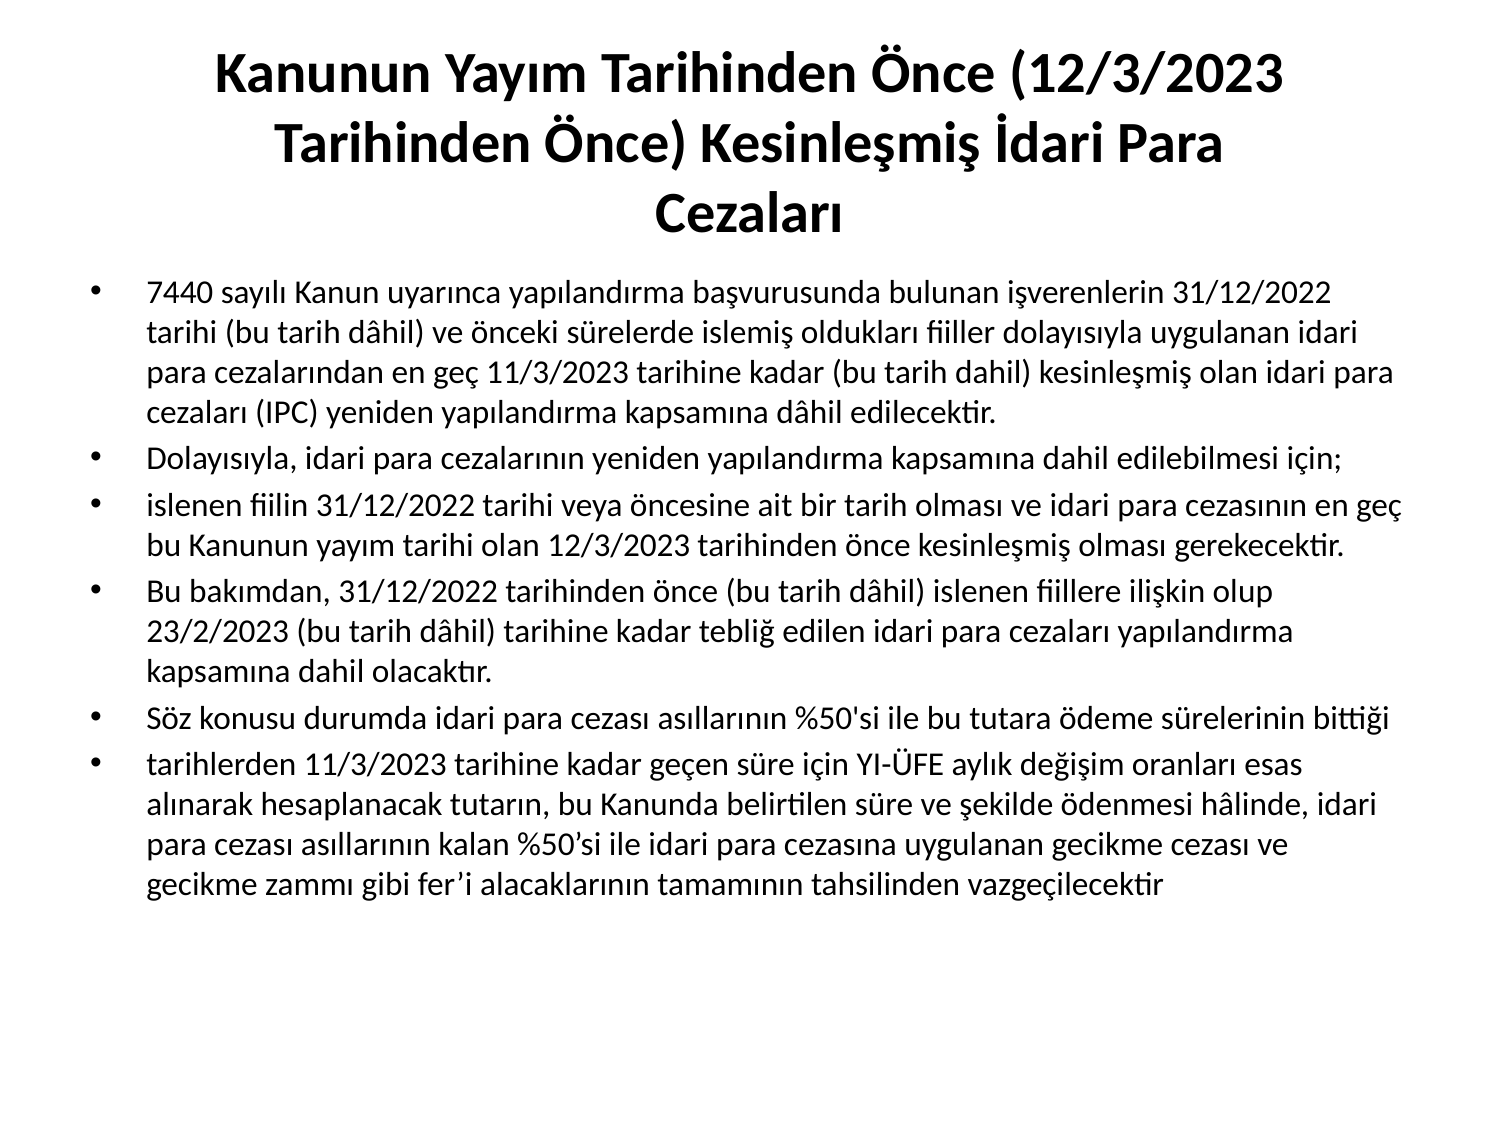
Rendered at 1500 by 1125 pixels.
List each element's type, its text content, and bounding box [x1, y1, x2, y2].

list 7440 sayılı Kanun uyarınca yapılandırma başvurusunda bulunan işverenlerin 31/12/2022 tarihi (bu tarih dâhil) ve önceki sürelerde islemiş oldukları fiiller dolayısıyla uygulanan idari para cezalarından en geç 11/3/2023 tarihine kadar (bu tarih dahil) kesinleşmiş olan idari para cezaları (IPC) yeniden yapılandırma kapsamına dâhil edilecektir. Dolayısıyla, idari para cezalarının yeniden yapılandırma kapsamına dahil edilebilmesi için; islenen fiilin 31/12/2022 tarihi veya öncesine ait bir tarih olması ve idari para cezasının en geç bu Kanunun yayım tarihi olan 12/3/2023 tarihinden önce kesinleşmiş olması gerekecektir. Bu bakımdan, 31/12/2022 tarihinden önce (bu tarih dâhil) islenen fiillere ilişkin olup 23/2/2023 (bu tarih dâhil) tarihine kadar tebliğ edilen idari para cezaları yapılandırma kapsamına dahil olacaktır. Söz konusu durumda idari para cezası asıllarının %50'si ile bu tutara ödeme sürelerinin bittiği tarihlerden 11/3/2023 tarihine kadar geçen süre için YI-ÜFE aylık değişim oranları esas alınarak hesaplanacak tutarın, bu Kanunda belirtilen süre ve şekilde ödenmesi hâlinde, idari para cezası asıllarının kalan %50’si ile idari para cezasına uygulanan gecikme cezası ve gecikme zammı gibi fer’i alacaklarının tamamının tahsilinden vazgeçilecektir [75, 262, 1425, 1005]
title Kanunun Yayım Tarihinden Önce (12/3/2023 Tarihinden Önce) Kesinleşmiş İdari Para Cezaları [75, 45, 1425, 233]
